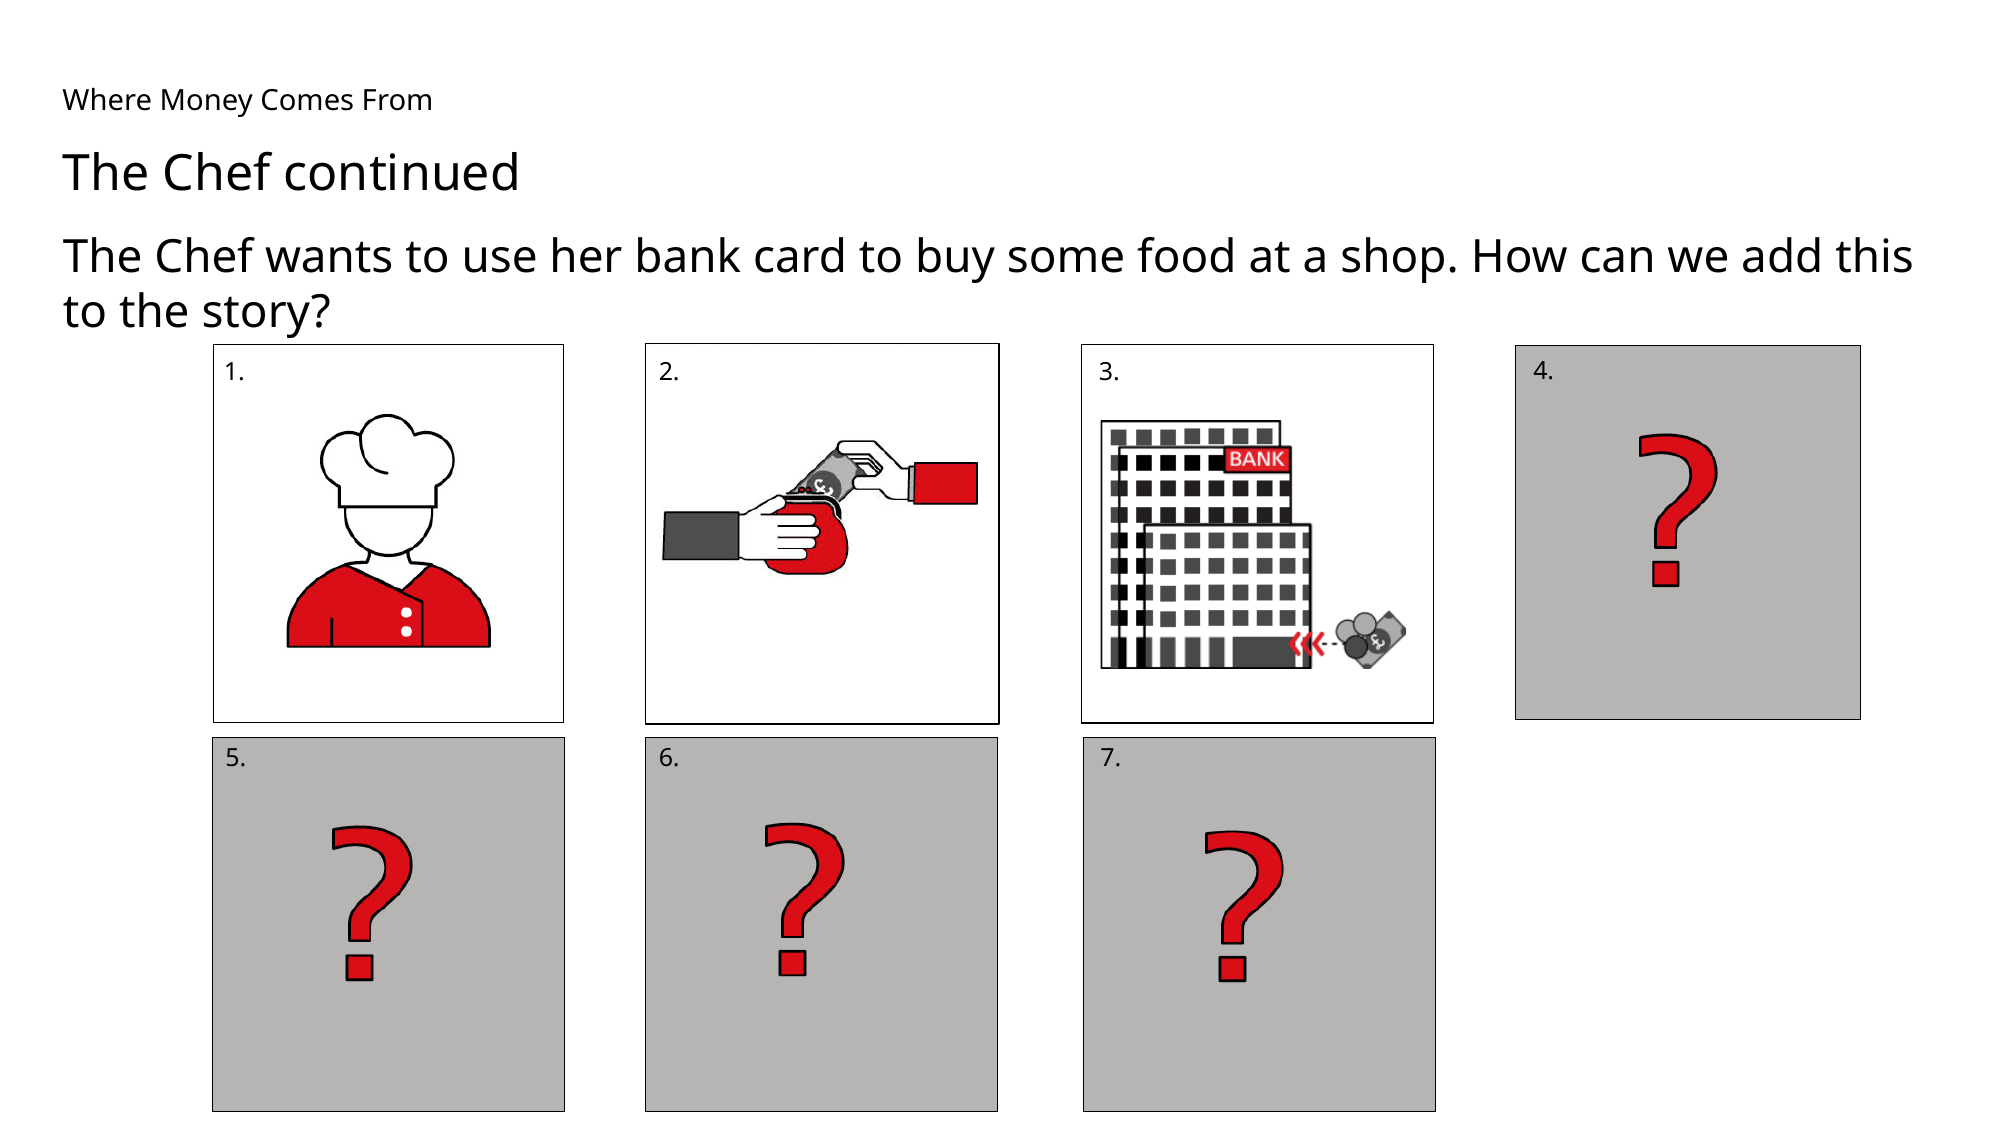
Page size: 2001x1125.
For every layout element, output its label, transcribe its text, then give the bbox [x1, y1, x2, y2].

text_box Where Money Comes From [47, 73, 603, 116]
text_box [1081, 344, 1434, 724]
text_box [1514, 345, 1861, 720]
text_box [1083, 736, 1436, 1112]
list The Chef wants to use her bank card to buy some food at a shop. How can we add this to the story? [62, 227, 1950, 269]
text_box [212, 736, 565, 1112]
title The Chef continued [62, 140, 1934, 194]
footer [62, 81, 618, 124]
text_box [645, 736, 998, 1112]
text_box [646, 344, 999, 724]
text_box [213, 344, 564, 723]
